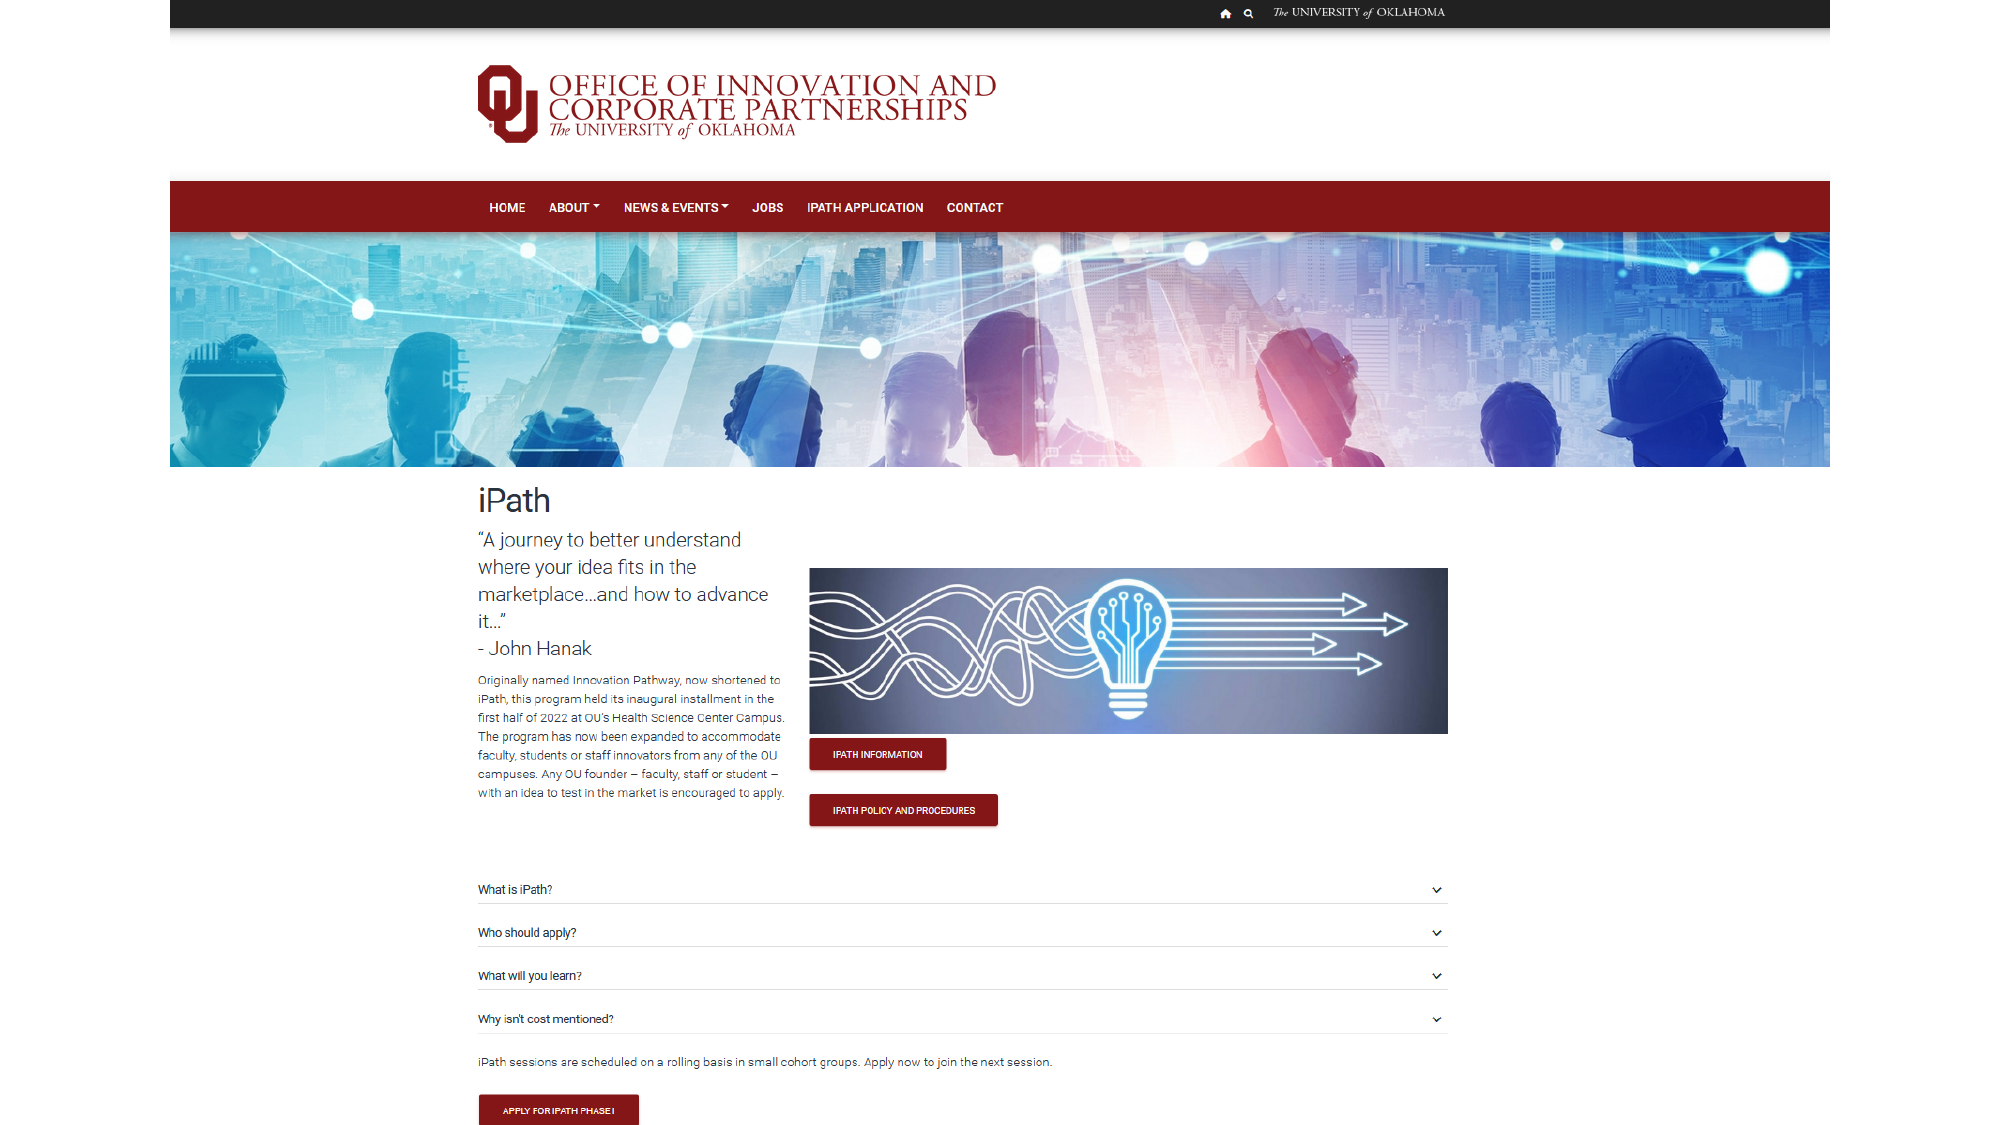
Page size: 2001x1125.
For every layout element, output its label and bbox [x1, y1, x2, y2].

picture [170, 0, 1830, 1125]
